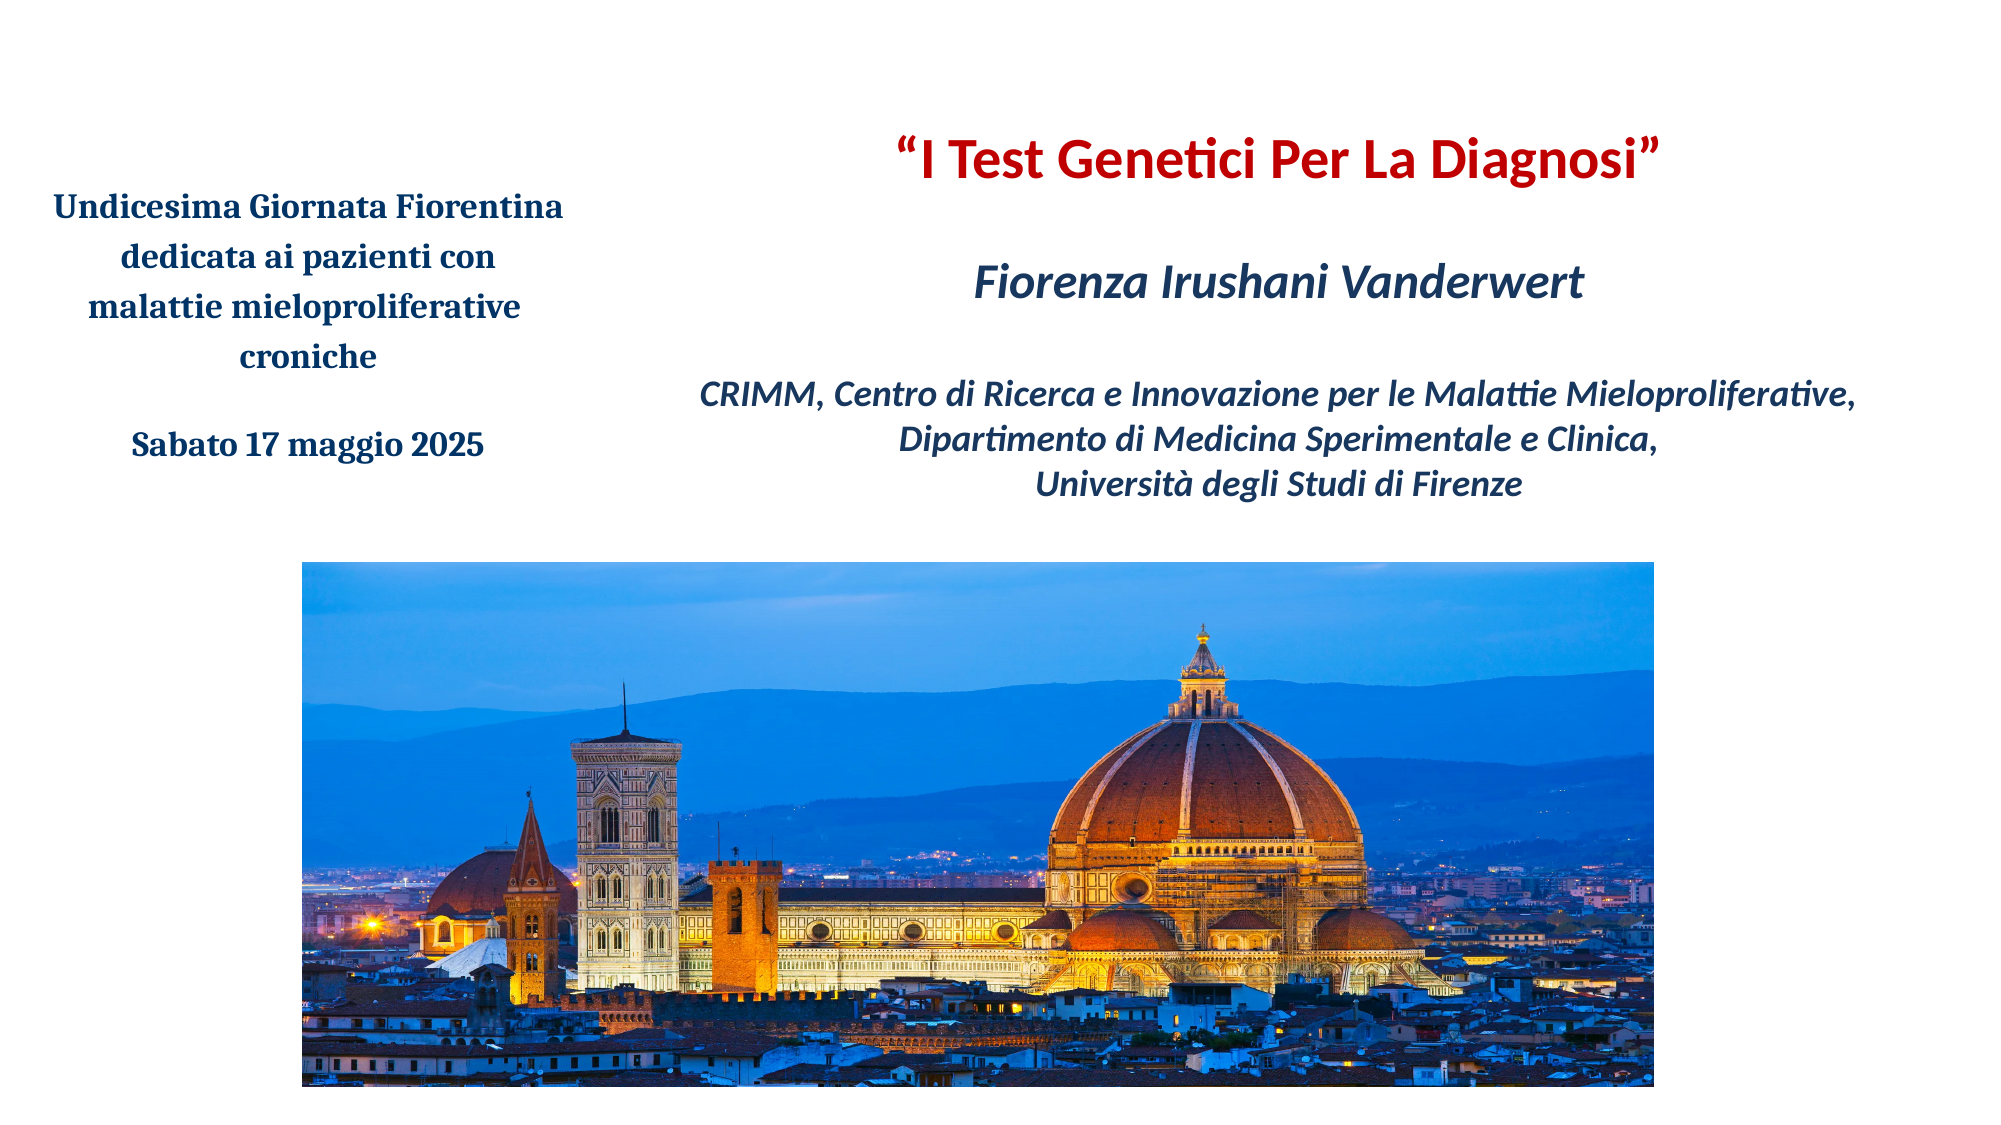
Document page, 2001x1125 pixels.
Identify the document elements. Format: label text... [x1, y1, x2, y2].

text_box “I Test Genetici Per La Diagnosi” [768, 77, 1791, 199]
picture [301, 562, 1655, 1088]
text_box Fiorenza Irushani Vanderwert CRIMM, Centro di Ricerca e Innovazione per le Malattie Mieloproliferative, Dipartimento di Medicina Sperimentale e Clinica, Università degli Studi di Firenze [687, 242, 1872, 646]
text_box Undicesima Giornata Fiorentina dedicata ai pazienti con malattie mieloproliferative croniche Sabato 17 maggio 2025 [25, 167, 593, 473]
